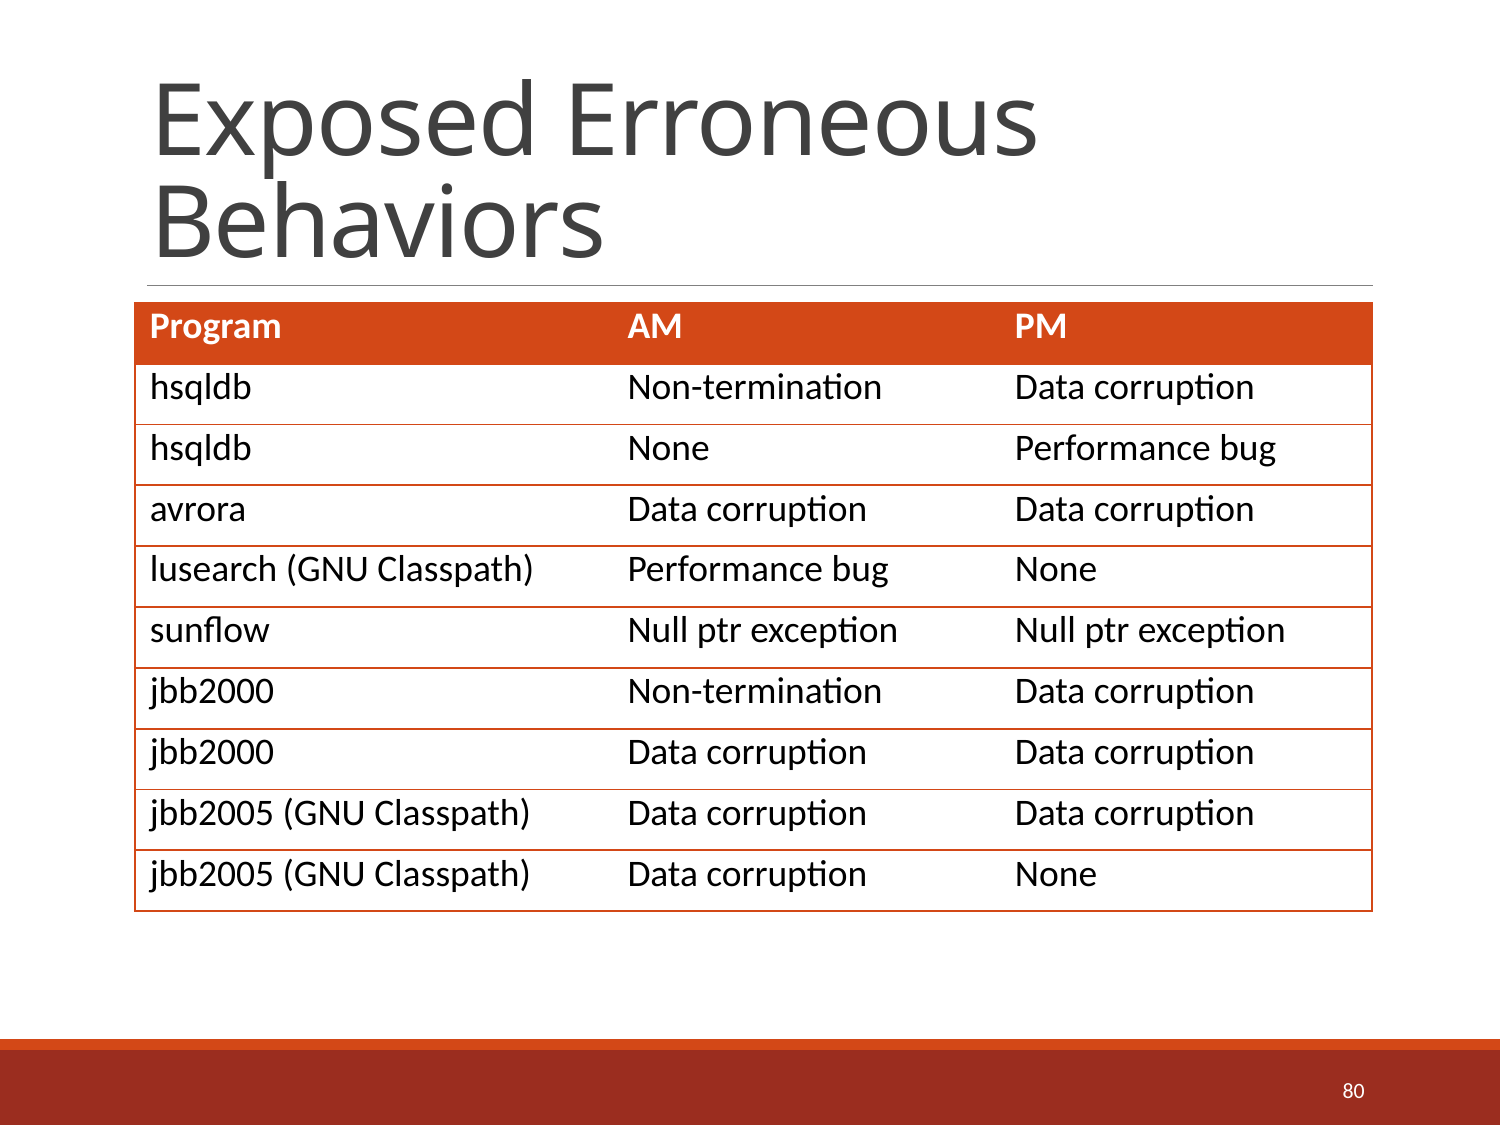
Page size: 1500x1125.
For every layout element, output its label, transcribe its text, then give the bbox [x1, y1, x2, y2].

table_cell None [1000, 851, 1371, 910]
table_cell hsqldb [136, 365, 612, 424]
table_cell Data corruption [612, 851, 1000, 910]
table_cell Non-termination [612, 669, 1000, 728]
table_cell Performance bug [612, 547, 1000, 606]
table_cell Data corruption [612, 790, 1000, 849]
table_cell None [612, 425, 1000, 484]
table_cell avrora [136, 486, 612, 545]
title Exposed Erroneous Behaviors [135, 47, 1373, 285]
table_cell sunflow [136, 608, 612, 667]
table_cell Data corruption [1000, 365, 1371, 424]
table_cell Data corruption [1000, 730, 1371, 789]
table_cell Data corruption [612, 486, 1000, 545]
table_header AM [612, 304, 1000, 363]
table_cell Data corruption [1000, 669, 1371, 728]
table_cell jbb2005 (GNU Classpath) [136, 790, 612, 849]
table_header Program [136, 304, 612, 363]
table_cell Null ptr exception [612, 608, 1000, 667]
table_cell Non-termination [612, 365, 1000, 424]
table_cell Data corruption [1000, 790, 1371, 849]
table_cell None [1000, 547, 1371, 606]
table_cell Data corruption [1000, 486, 1371, 545]
table_cell jbb2000 [136, 730, 612, 789]
table_cell lusearch (GNU Classpath) [136, 547, 612, 606]
table_cell Null ptr exception [1000, 608, 1371, 667]
table_cell hsqldb [136, 425, 612, 484]
table_header PM [1000, 304, 1371, 363]
slide_number 80 [1218, 1059, 1380, 1120]
table_cell jbb2005 (GNU Classpath) [136, 851, 612, 910]
table_cell Performance bug [1000, 425, 1371, 484]
table_cell jbb2000 [136, 669, 612, 728]
table_cell Data corruption [612, 730, 1000, 789]
